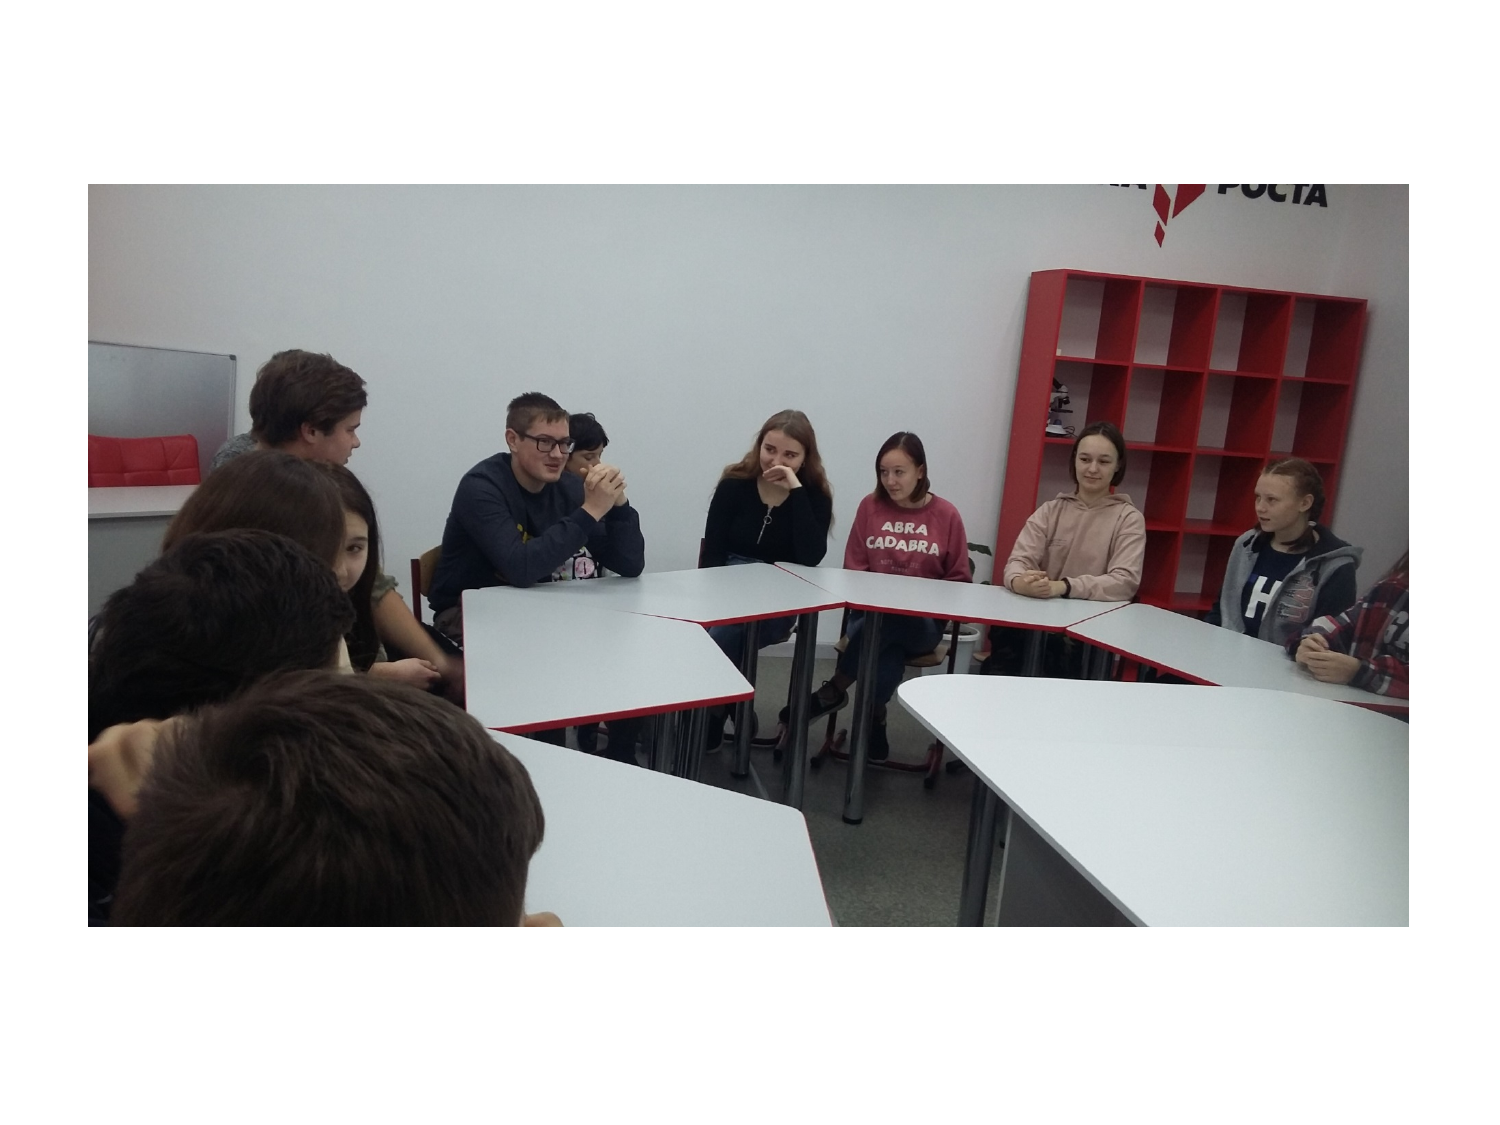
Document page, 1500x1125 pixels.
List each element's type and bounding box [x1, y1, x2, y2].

list [88, 184, 1409, 928]
